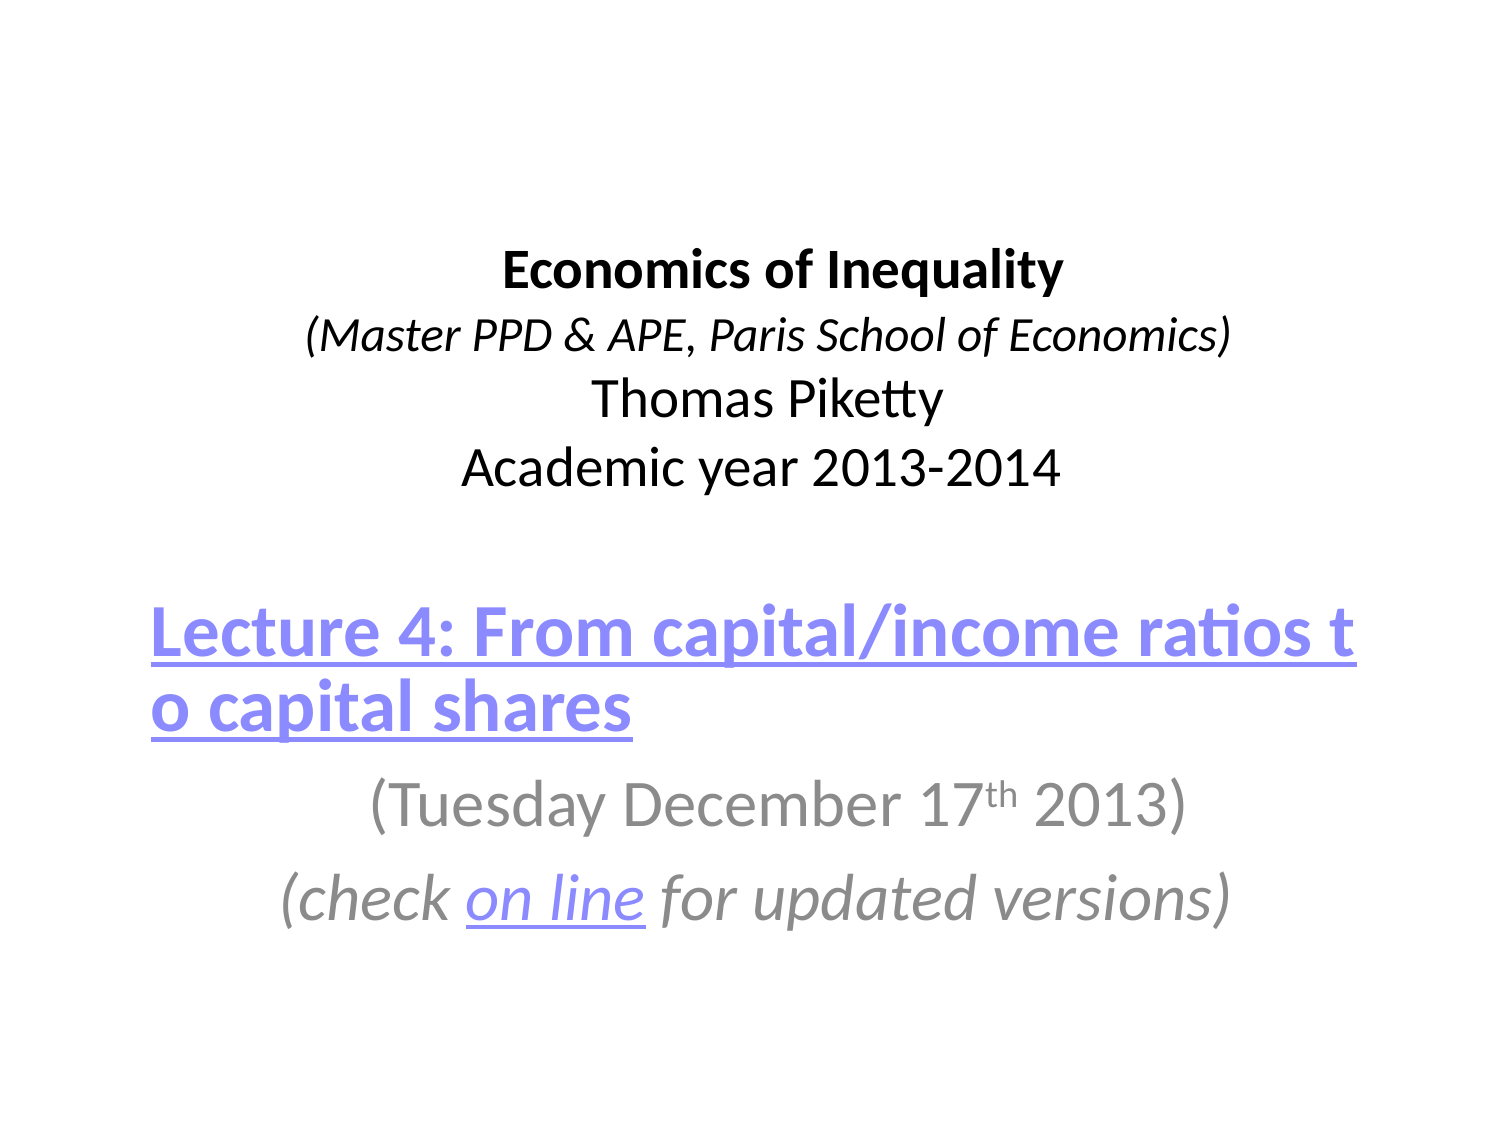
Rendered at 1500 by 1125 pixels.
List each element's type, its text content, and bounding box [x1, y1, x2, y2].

title Economics of Inequality (Master PPD & APE, Paris School of Economics) Thomas Piketty Academic year 2013-2014 [112, 125, 1424, 591]
subtitle Lecture 4: From capital/income ratios to capital shares (Tuesday December 17th 2013) (check on line for updated versions) [135, 574, 1376, 1024]
